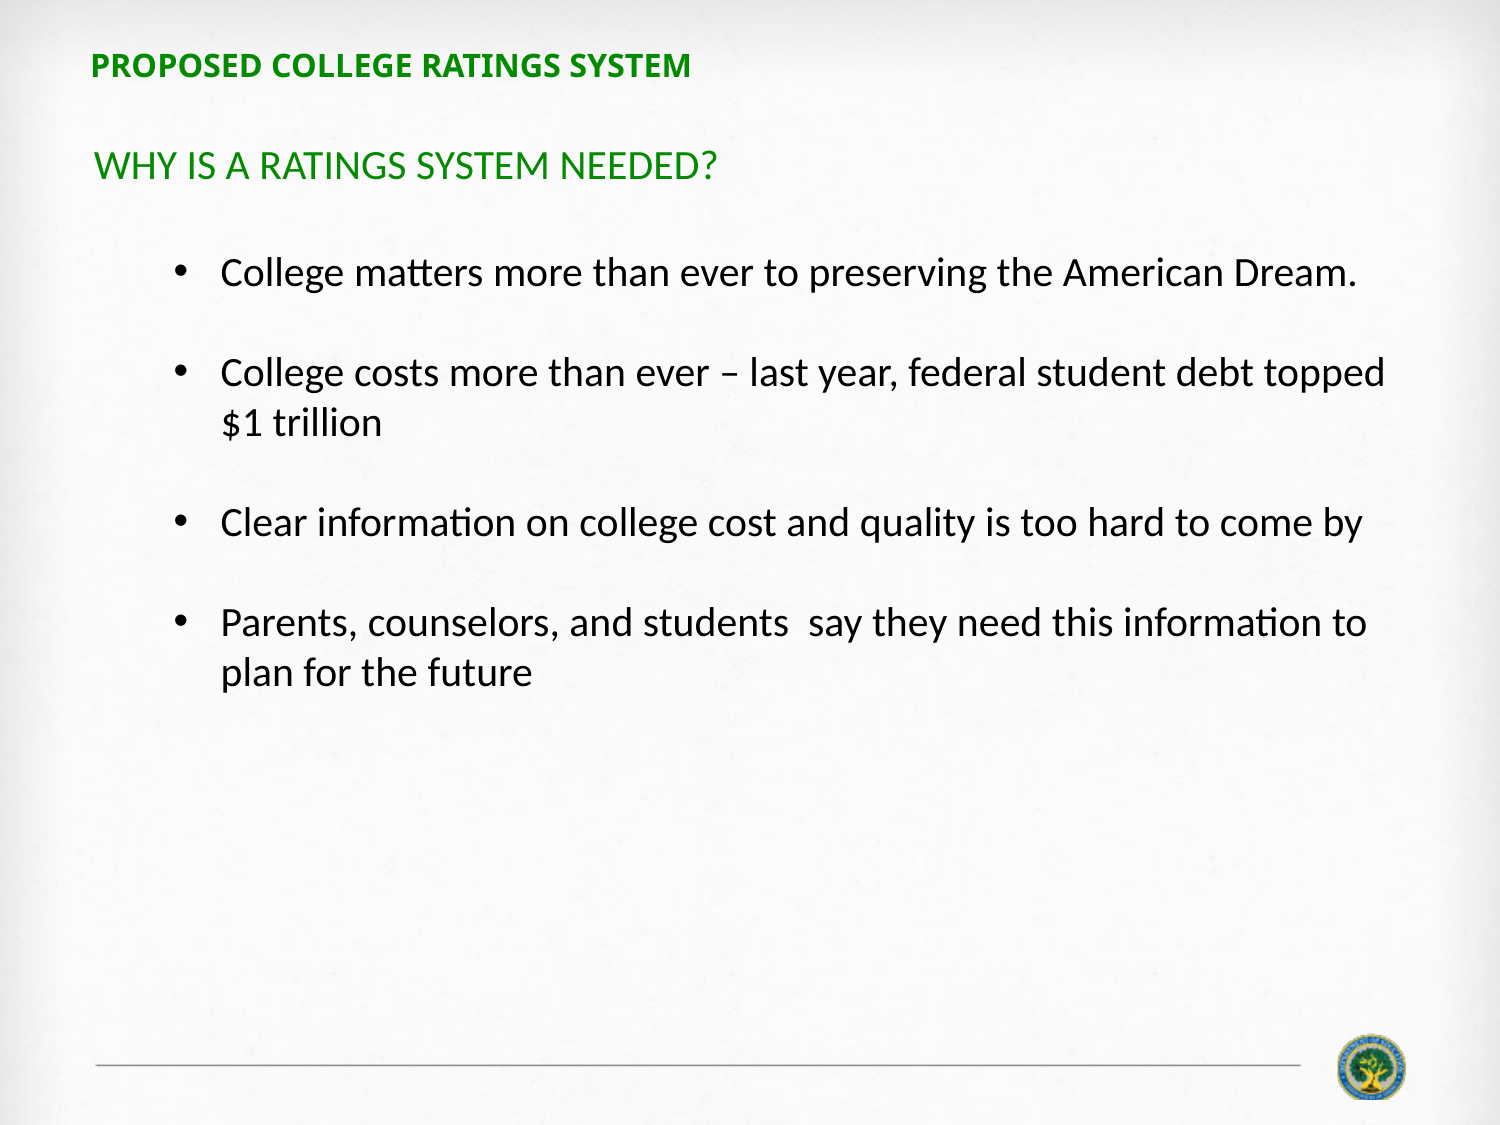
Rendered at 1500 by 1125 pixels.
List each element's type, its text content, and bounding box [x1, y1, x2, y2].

title Proposed college ratings system [75, 37, 1425, 129]
picture [0, 0, 1500, 1125]
text_box College matters more than ever to preserving the American Dream. College costs more than ever – last year, federal student debt topped $1 trillion Clear information on college cost and quality is too hard to come by Parents, counselors, and students say they need this information to plan for the future [83, 213, 1409, 743]
list Why IS A RATINGS SYSTEM NEEDED? [75, 129, 1425, 213]
